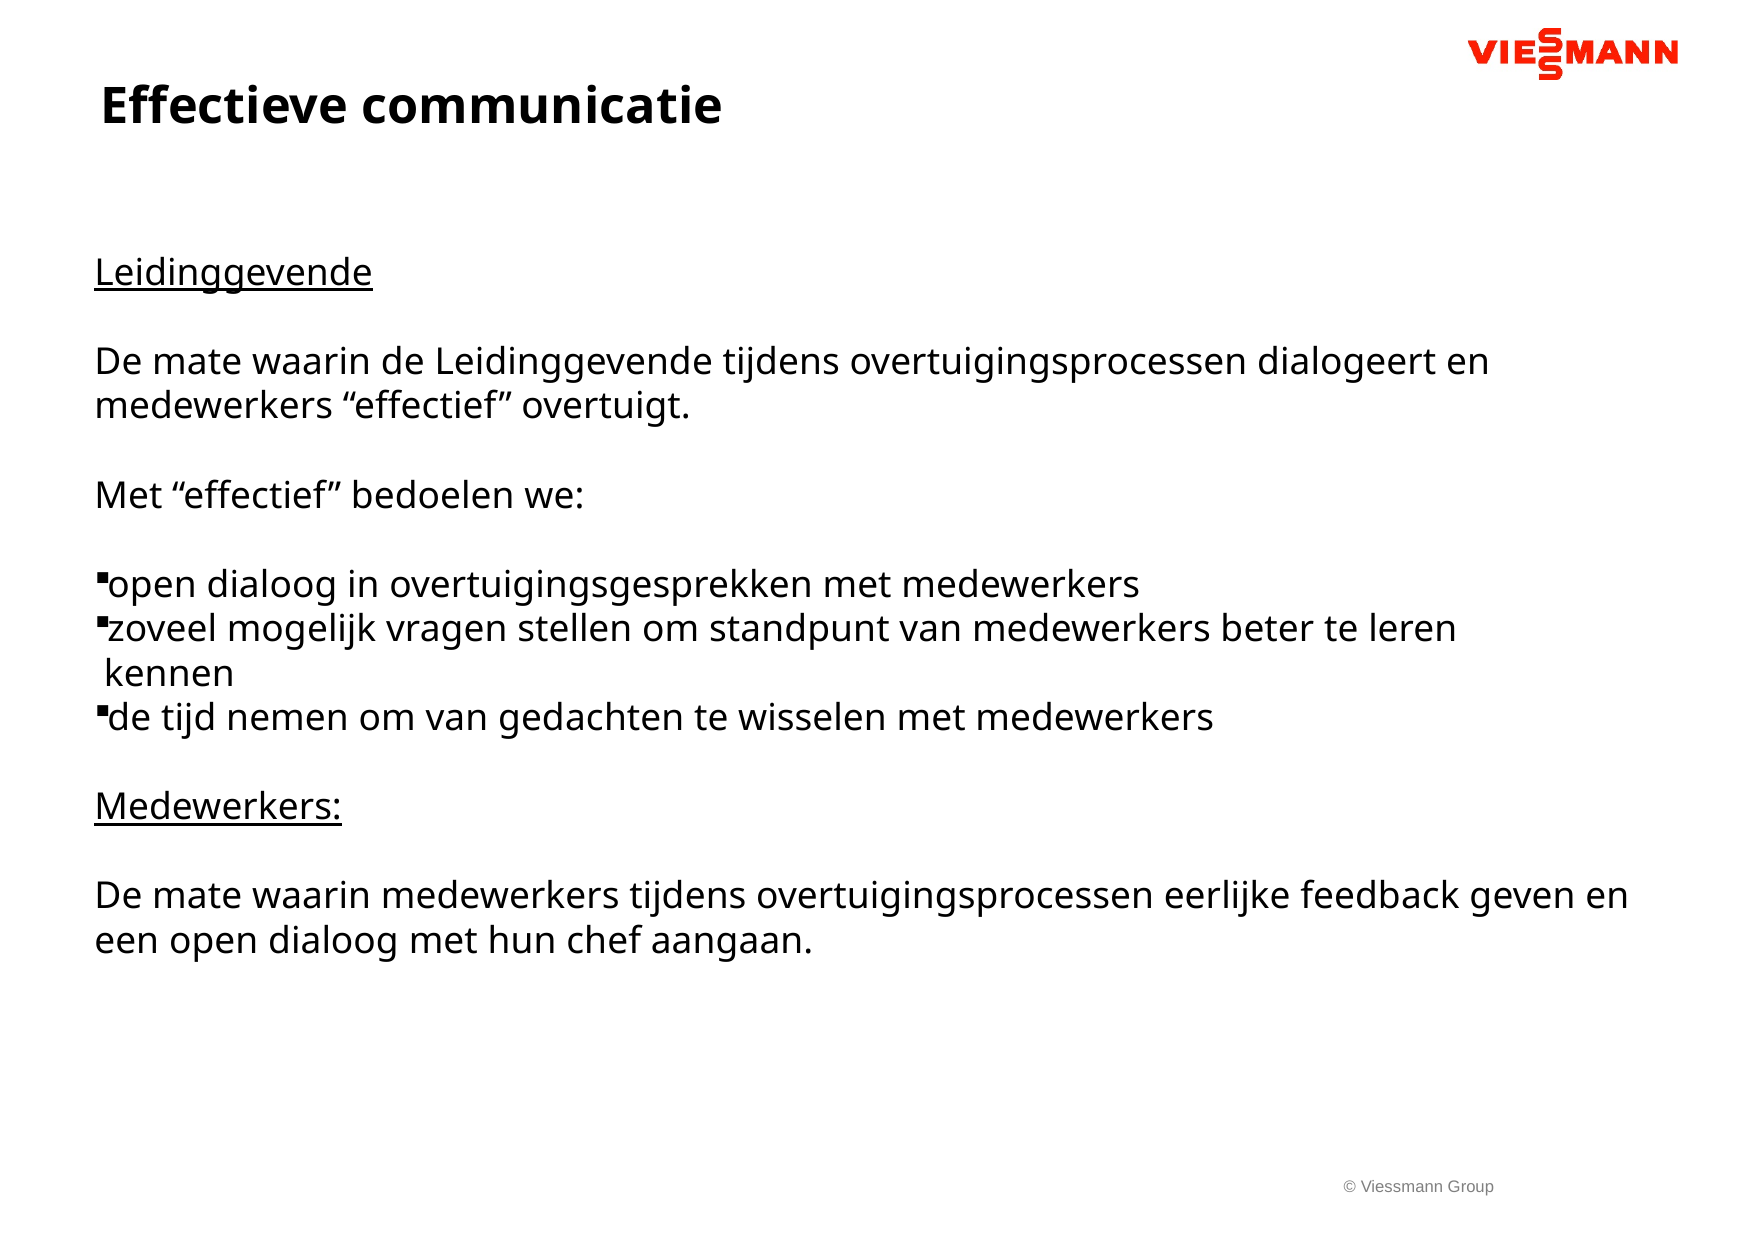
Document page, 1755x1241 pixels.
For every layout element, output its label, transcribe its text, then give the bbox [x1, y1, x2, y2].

text_box Effectieve communicatie [82, 67, 1509, 129]
list Leidinggevende De mate waarin de Leidinggevende tijdens overtuigingsprocessen dialogeert en medewerkers “effectief” overtuigt. Met “effectief” bedoelen we: open dialoog in overtuigingsgesprekken met medewerkers zoveel mogelijk vragen stellen om standpunt van medewerkers beter te leren kennen de tijd nemen om van gedachten te wisselen met medewerkers Medewerkers: De mate waarin medewerkers tijdens overtuigingsprocessen eerlijke feedback geven en een open dialoog met hun chef aangaan. [82, 242, 1685, 976]
